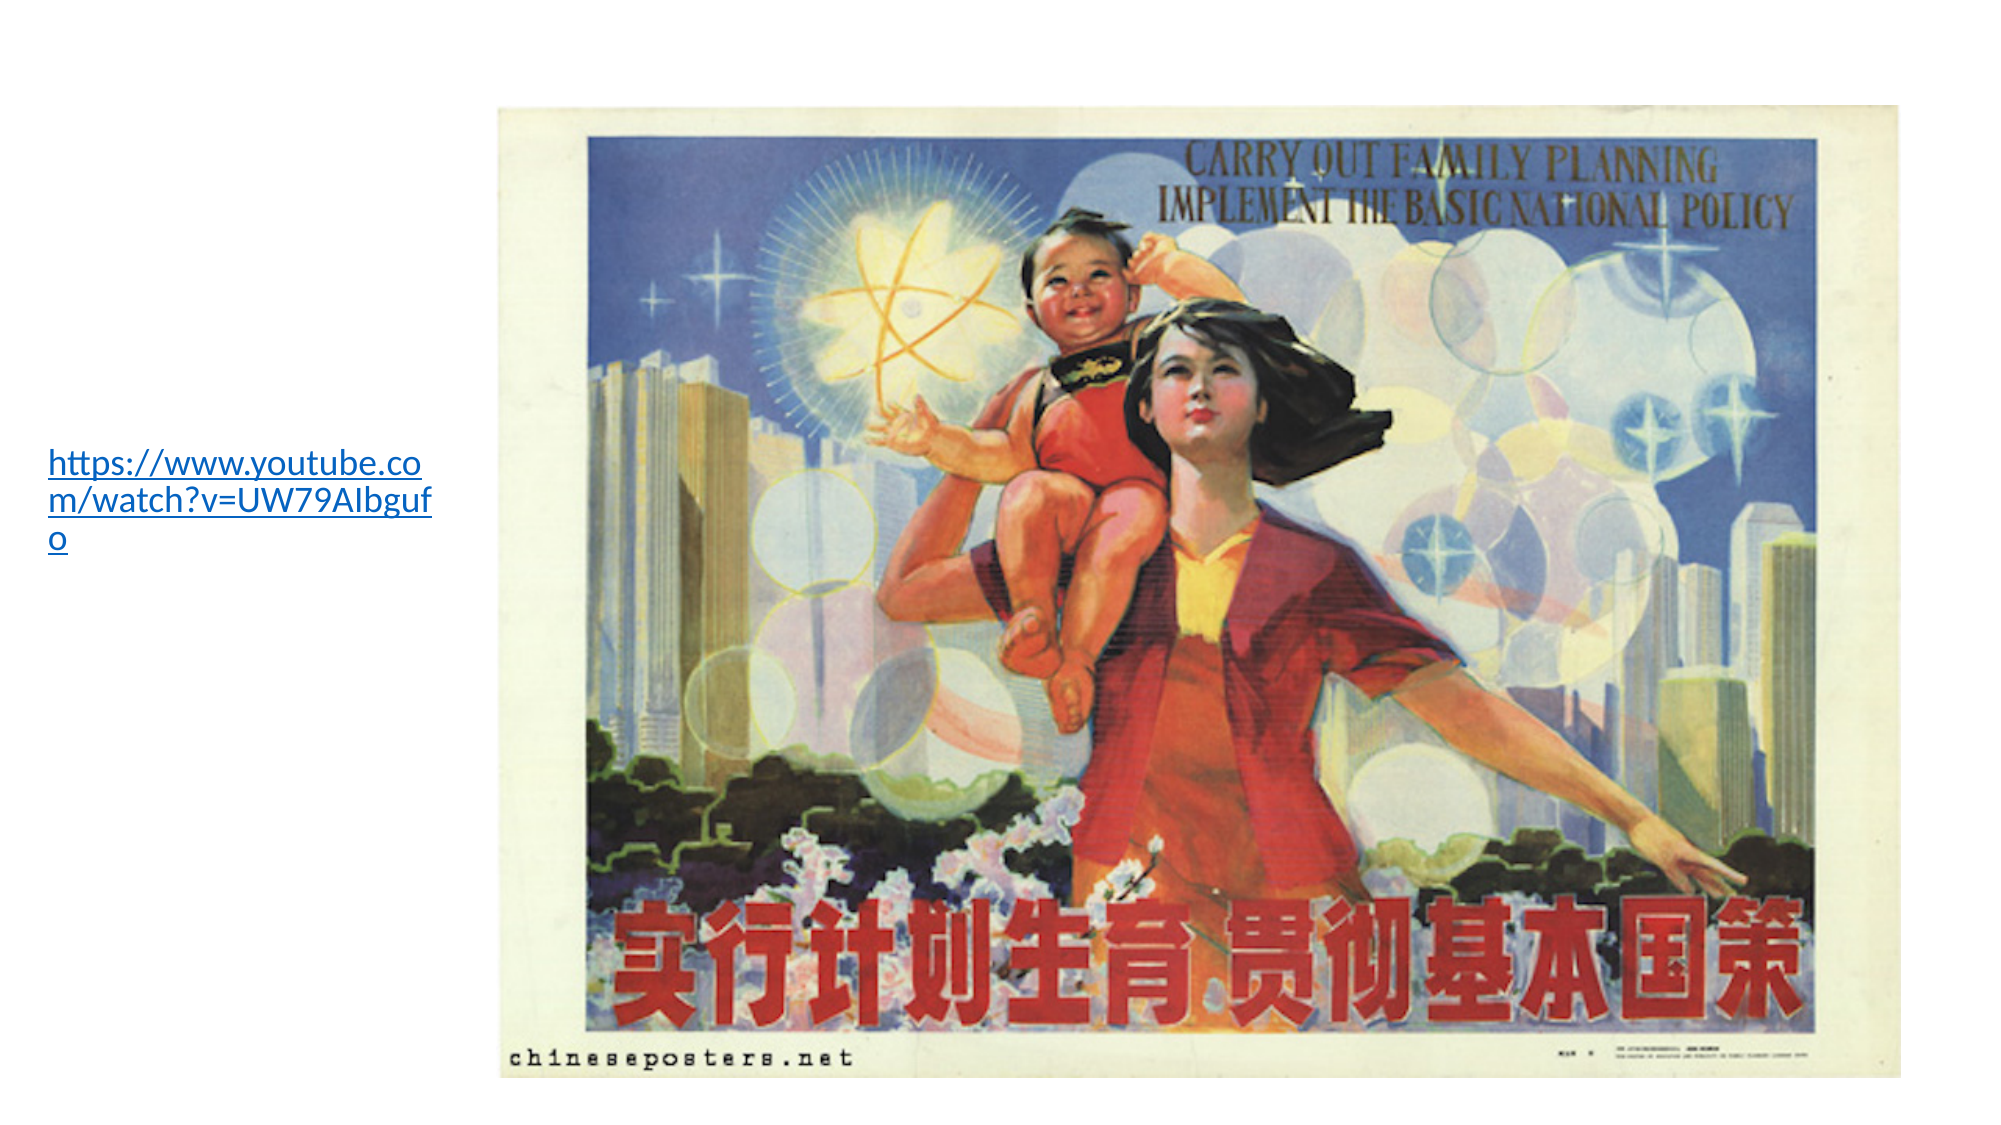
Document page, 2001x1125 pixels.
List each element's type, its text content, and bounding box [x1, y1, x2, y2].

text_box https://www.youtube.com/watch?v=UW79AIbgufo [33, 430, 458, 536]
picture [496, 105, 1901, 1078]
